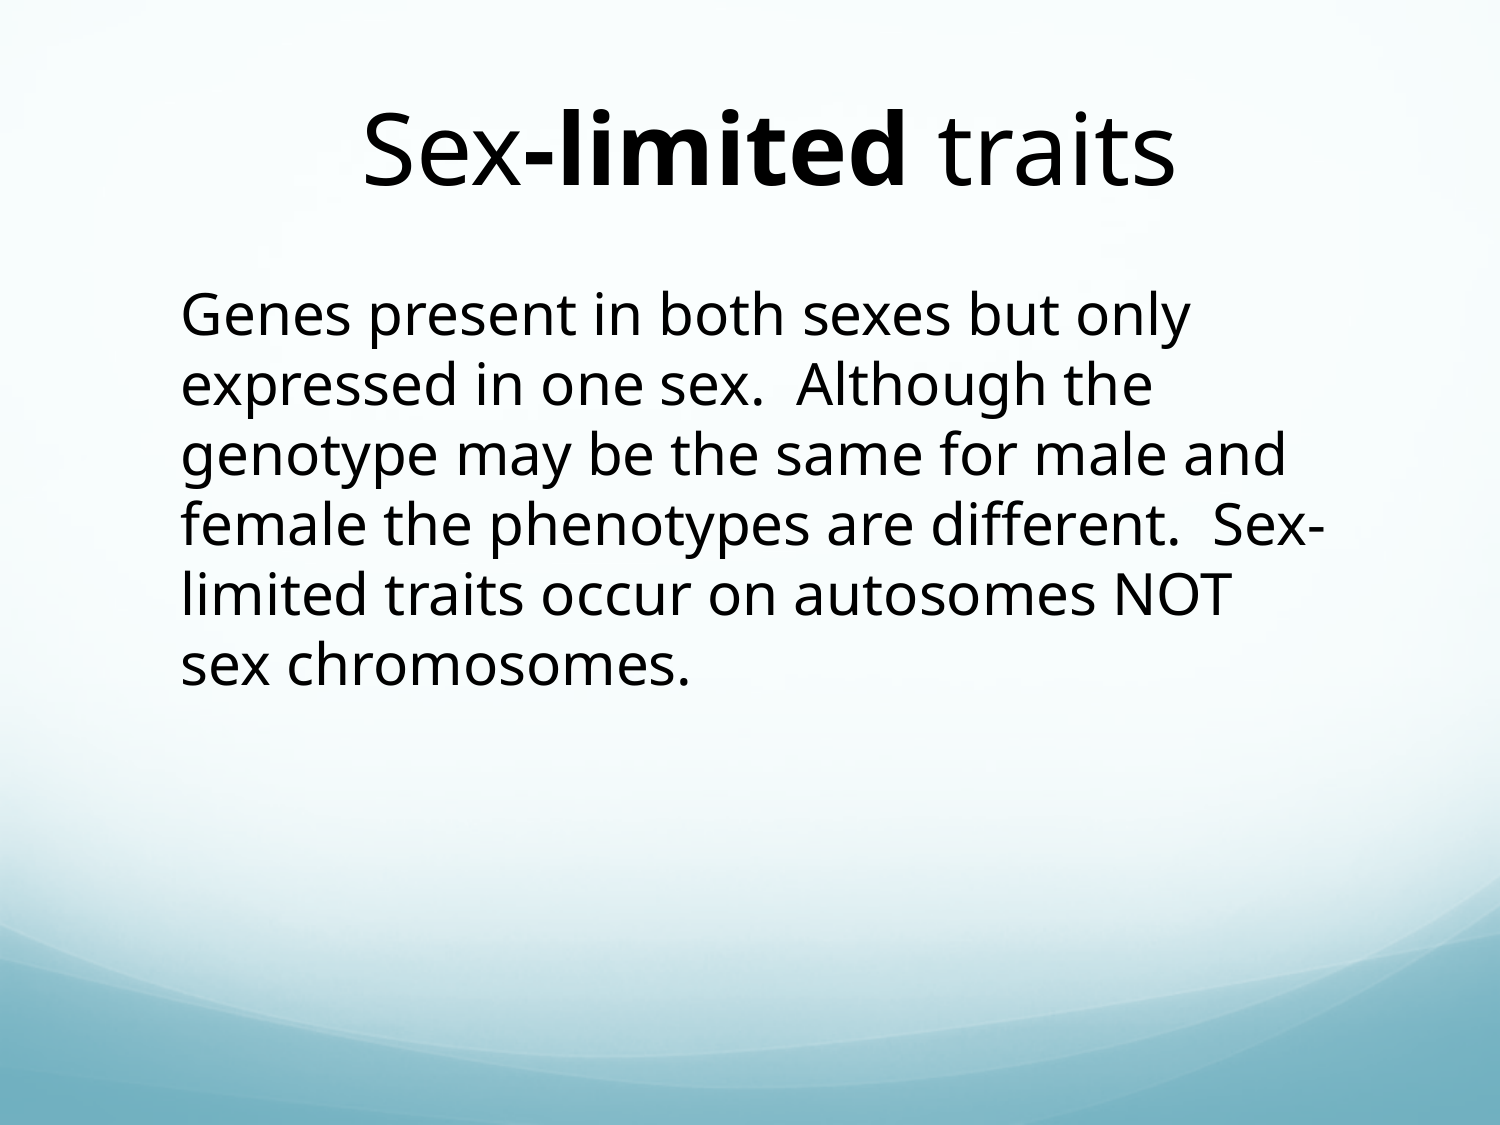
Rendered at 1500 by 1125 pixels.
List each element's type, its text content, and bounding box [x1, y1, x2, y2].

text_box Genes present in both sexes but only expressed in one sex. Although the genotype may be the same for male and female the phenotypes are different. Sex-limited traits occur on autosomes NOT sex chromosomes. [166, 270, 1346, 705]
text_box Sex-limited traits [194, 78, 1346, 213]
